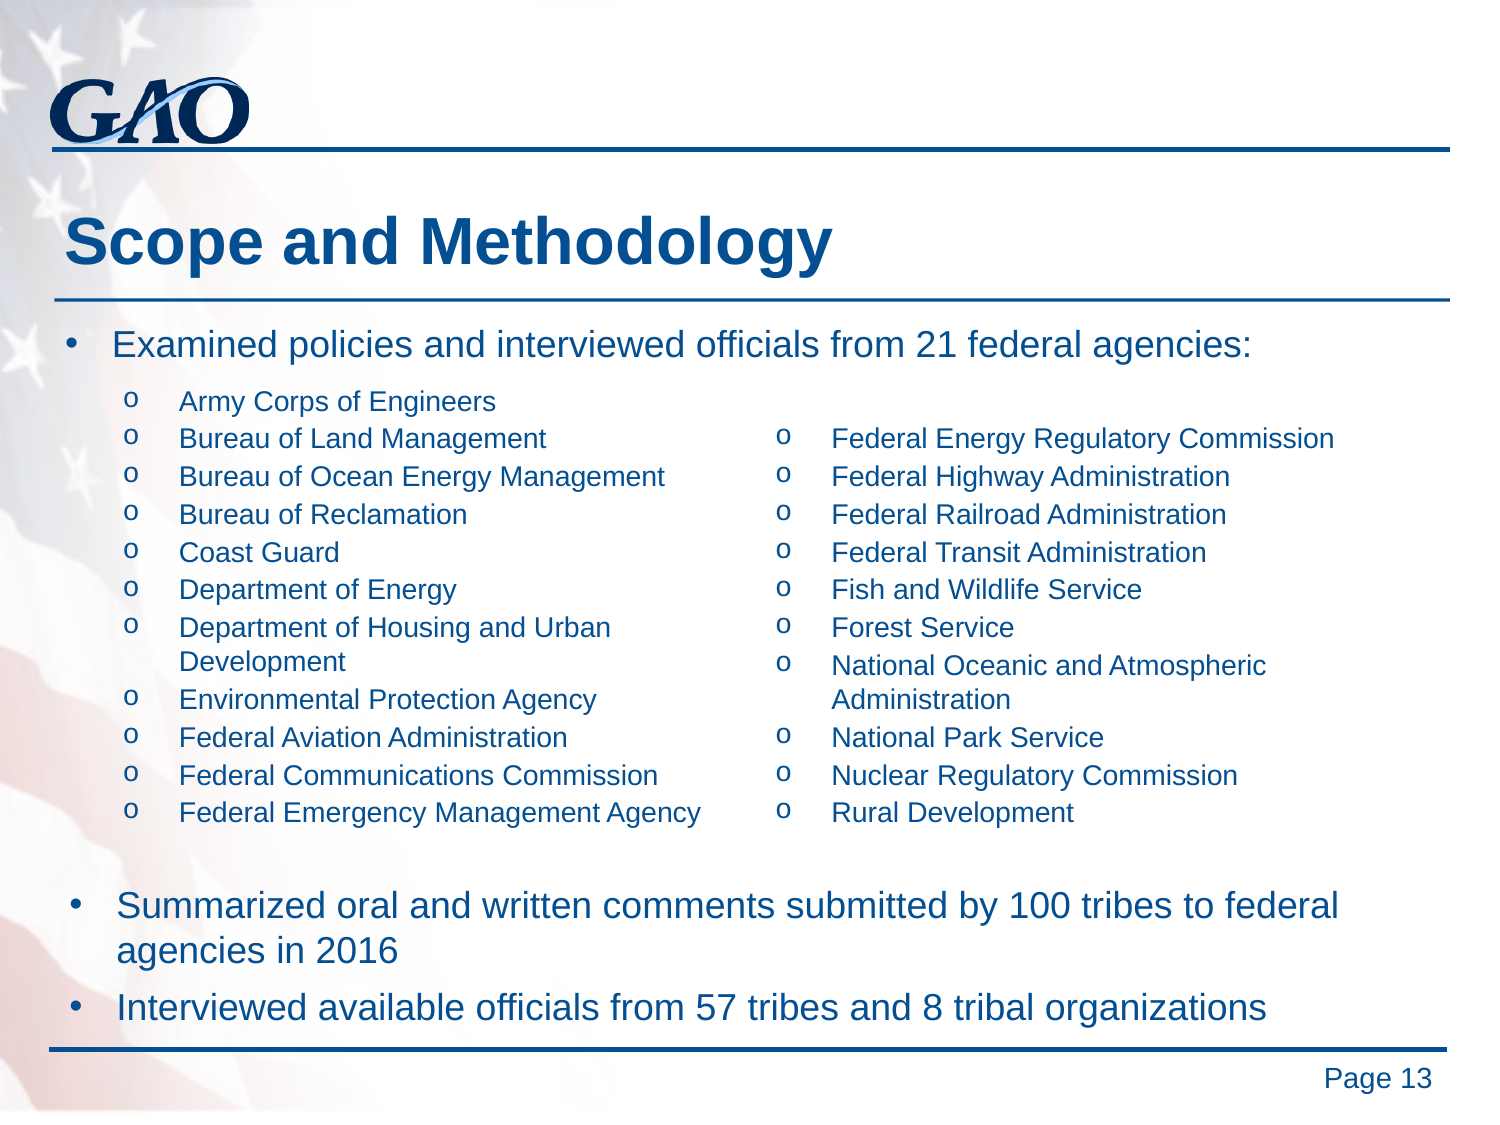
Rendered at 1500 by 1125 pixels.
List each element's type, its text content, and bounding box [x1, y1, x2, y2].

list Army Corps of Engineers Bureau of Land Management Bureau of Ocean Energy Management Bureau of Reclamation Coast Guard Department of Energy Department of Housing and Urban Development Environmental Protection Agency Federal Aviation Administration Federal Communications Commission Federal Emergency Management Agency Federal Energy Regulatory Commission Federal Highway Administration Federal Railroad Administration Federal Transit Administration Fish and Wildlife Service Forest Service National Oceanic and Atmospheric Administration National Park Service Nuclear Regulatory Commission Rural Development [107, 375, 1443, 883]
slide_number Page 13 [1423, 1050, 1448, 1103]
title Scope and Methodology [49, 162, 1447, 313]
text_box [24, 877, 1423, 1125]
text_box Summarized oral and written comments submitted by 100 tribes to federal agencies in 2016 Interviewed available officials from 57 tribes and 8 tribal organizations [54, 873, 1442, 1036]
text_box Examined policies and interviewed officials from 21 federal agencies: [50, 312, 1438, 373]
picture [0, 0, 1500, 1125]
